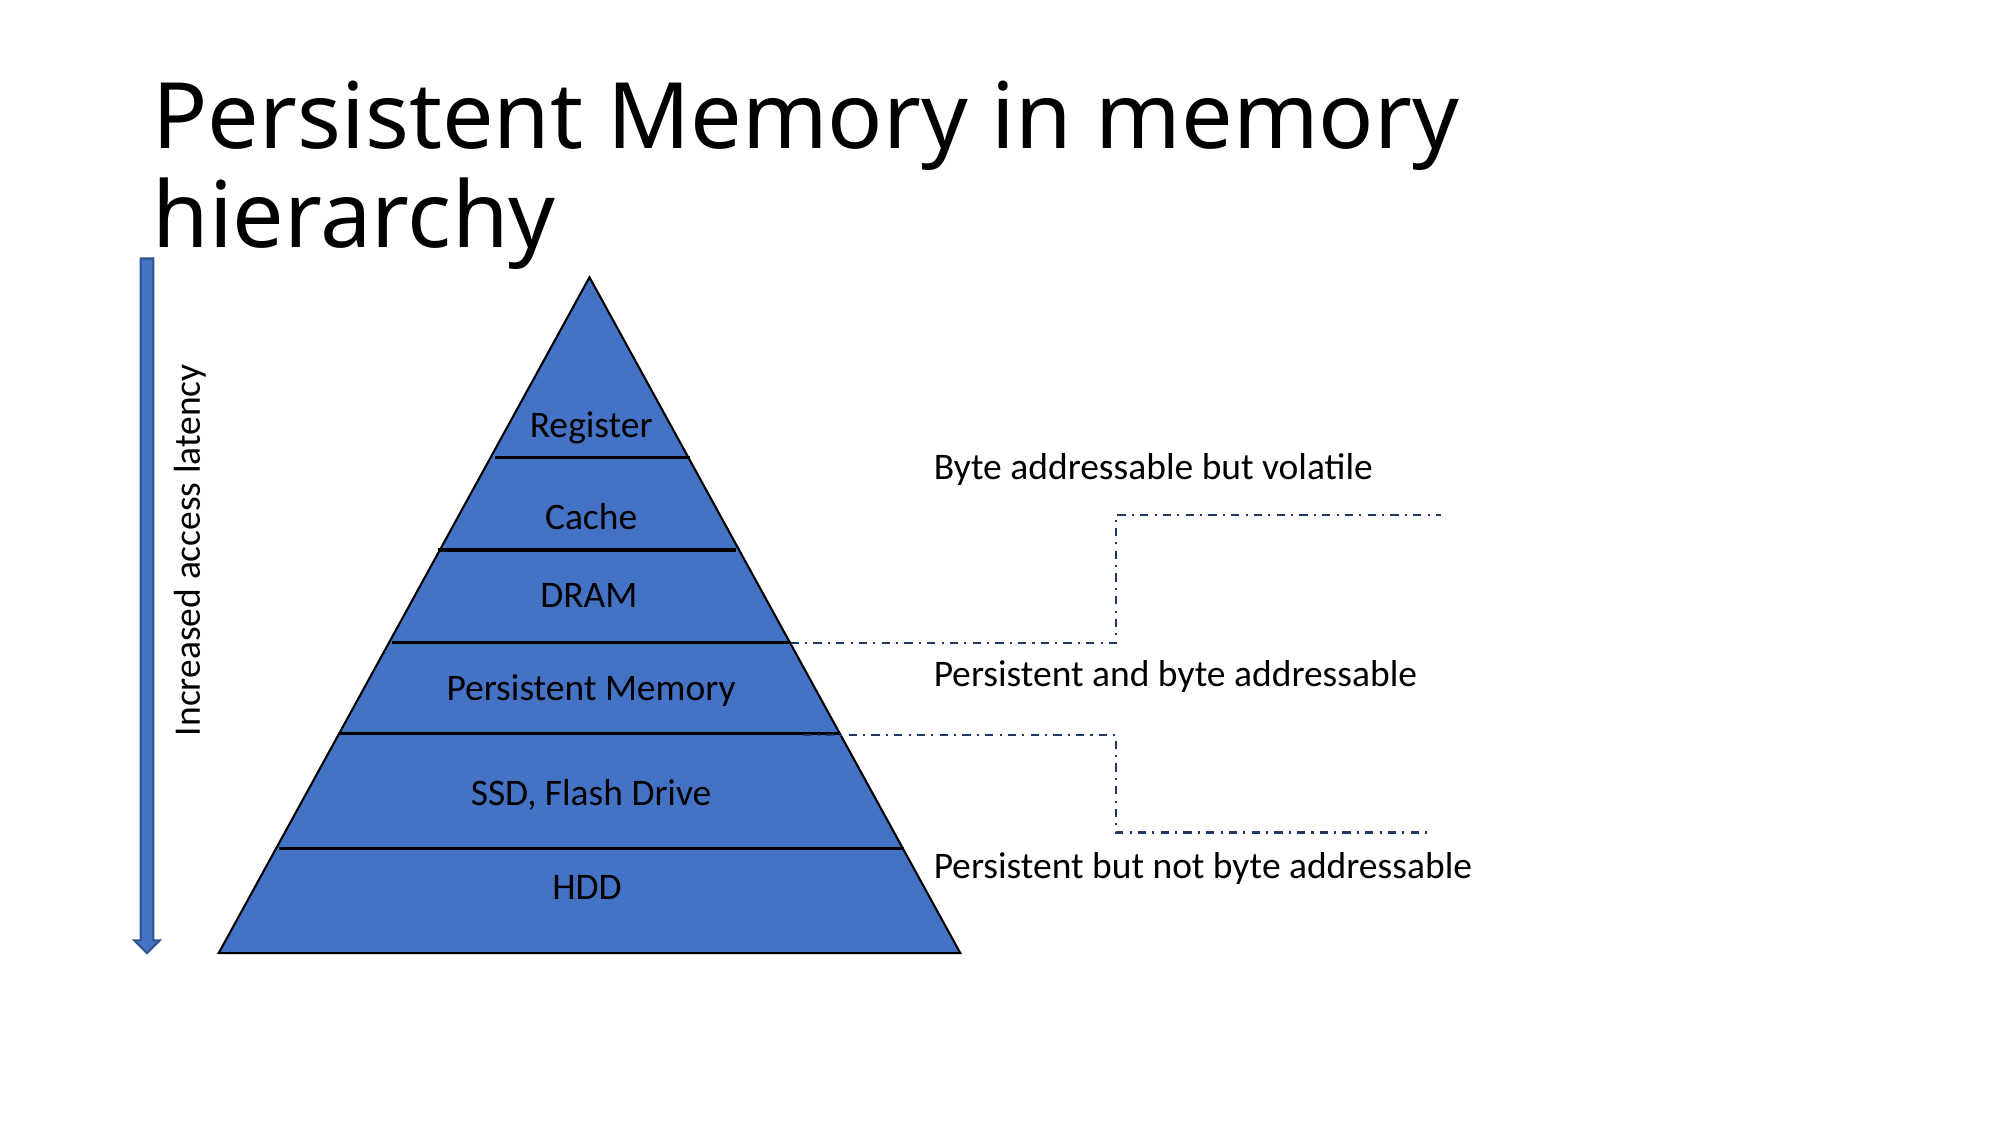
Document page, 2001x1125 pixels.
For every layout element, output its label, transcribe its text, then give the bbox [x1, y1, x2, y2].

text_box [131, 257, 163, 955]
title Persistent Memory in memory hierarchy [137, 59, 1863, 278]
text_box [803, 735, 1545, 895]
text_box Increased access latency [154, 349, 215, 751]
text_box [218, 277, 961, 954]
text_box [790, 434, 1444, 643]
text_box Persistent and byte addressable [961, 641, 1544, 702]
